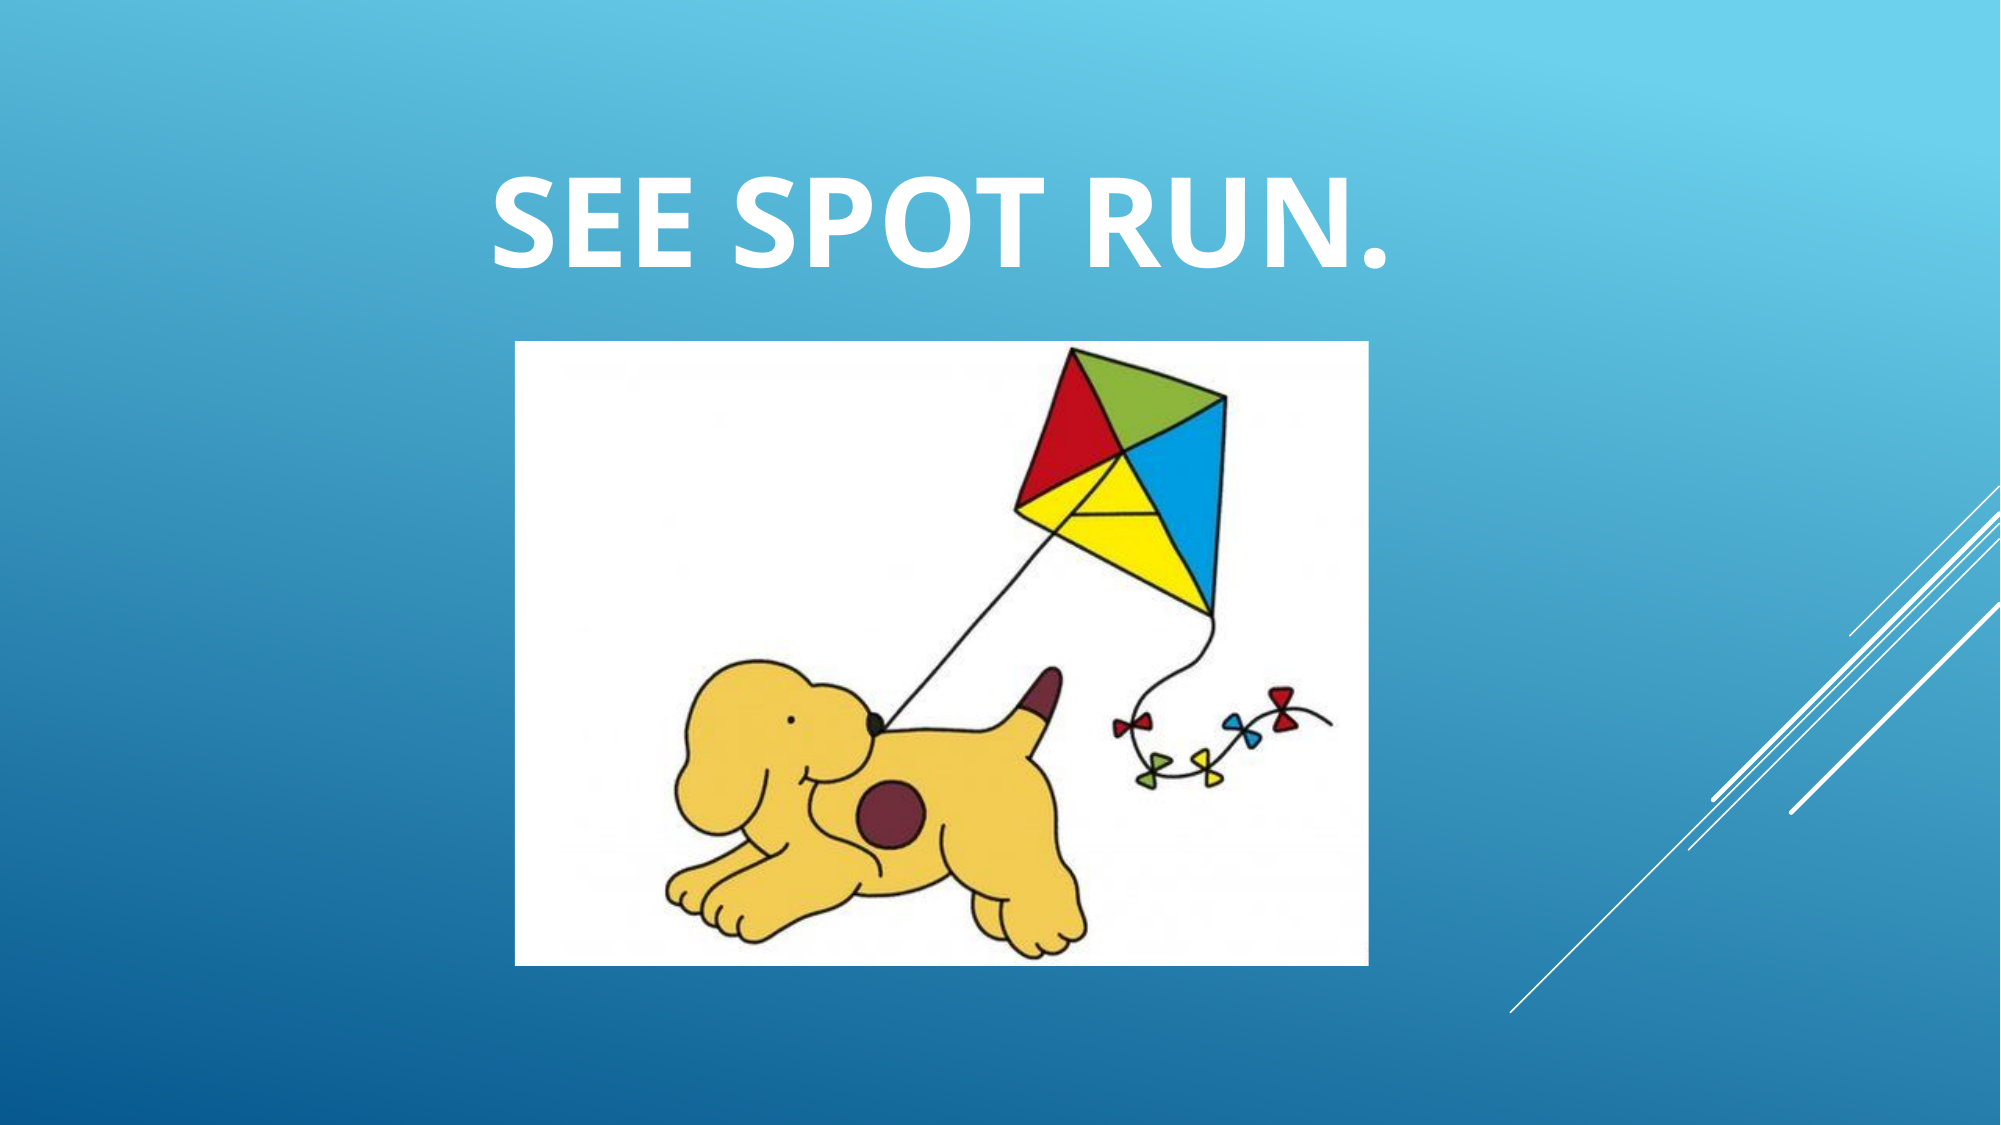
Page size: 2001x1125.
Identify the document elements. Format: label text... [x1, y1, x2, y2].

title See spot run. [241, 93, 1642, 341]
picture [514, 340, 1369, 967]
